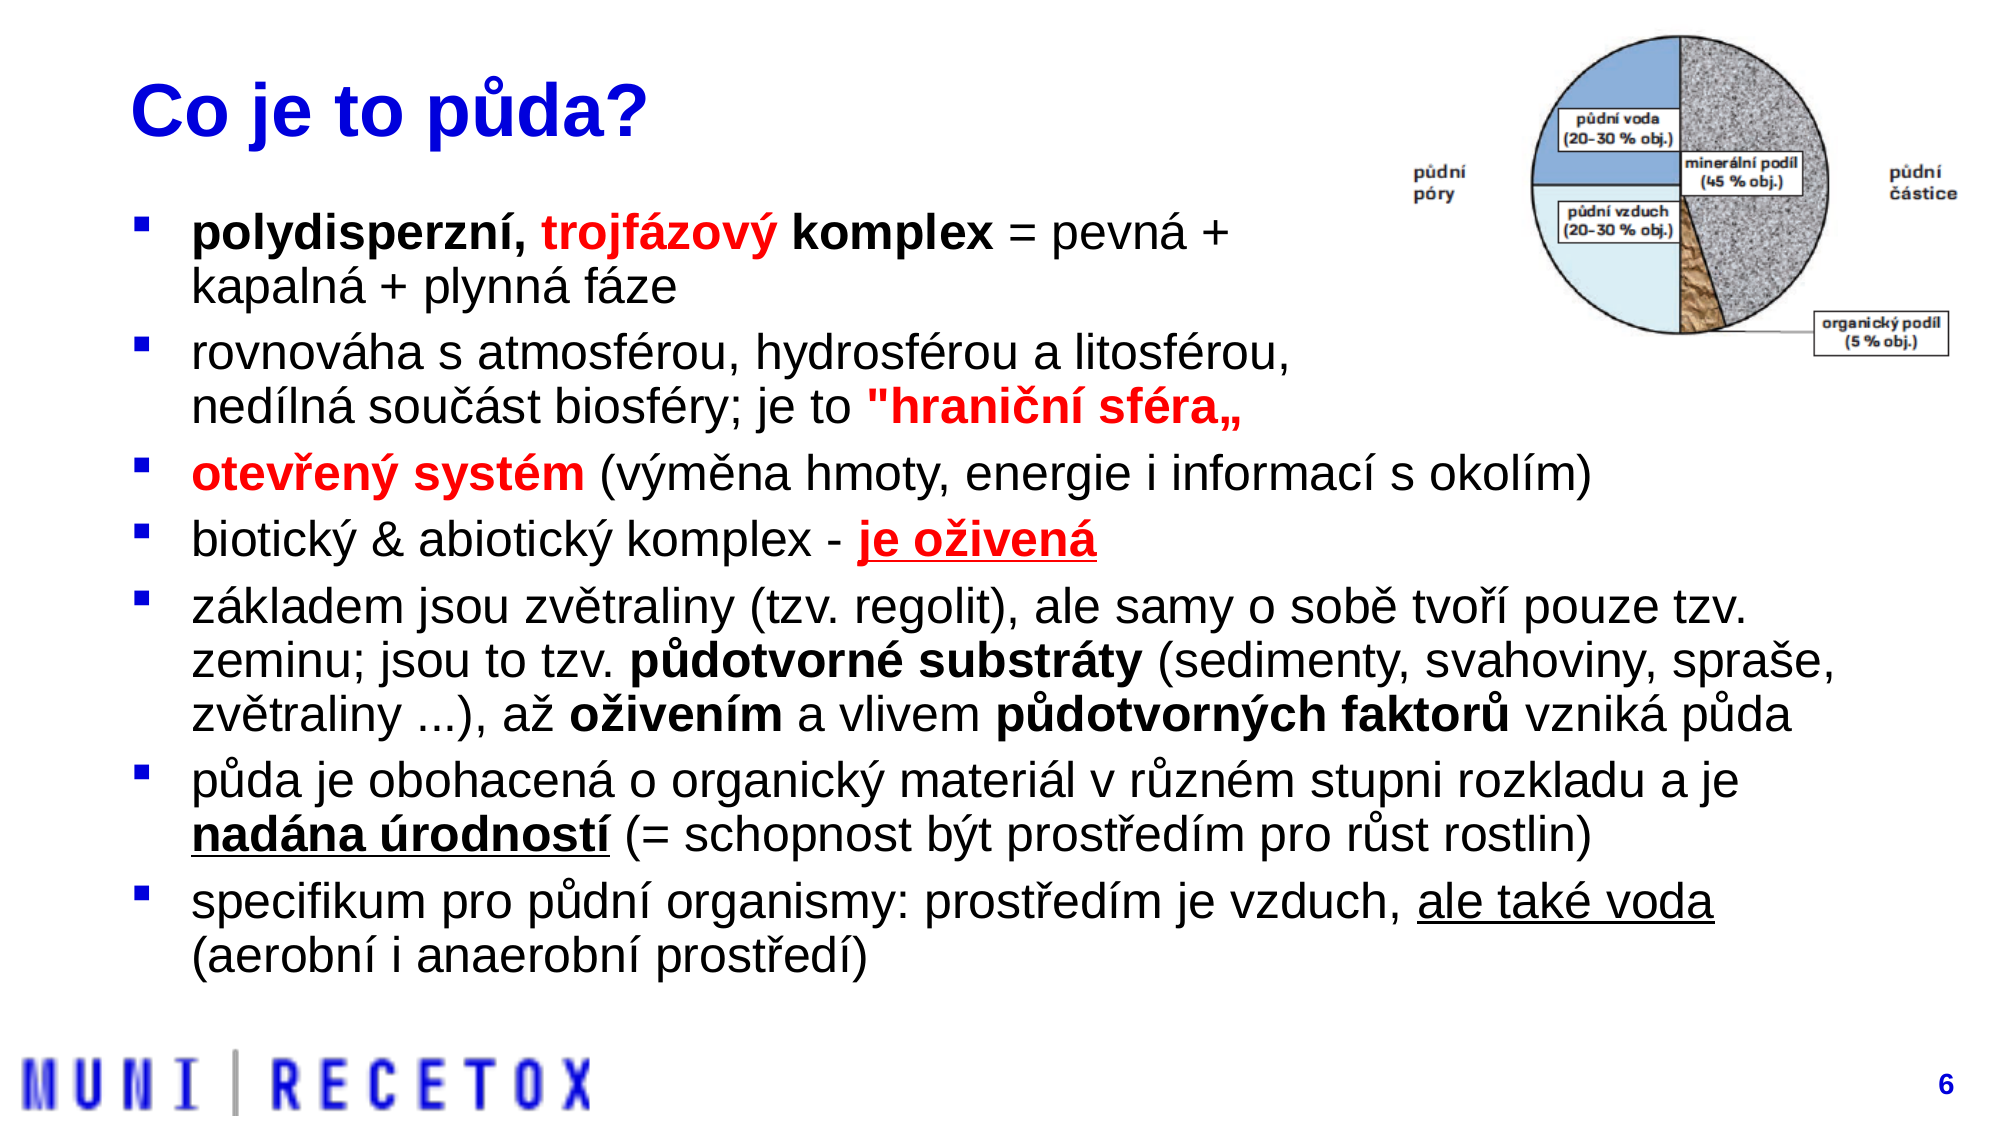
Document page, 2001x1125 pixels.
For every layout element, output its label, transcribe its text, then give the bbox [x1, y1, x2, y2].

list polydisperzní, trojfázový komplex = pevná + kapalná + plynná fáze rovnováha s atmosférou, hydrosférou a litosférou, nedílná součást biosféry; je to "hraniční sféra„ otevřený systém (výměna hmoty, energie i informací s okolím) biotický & abiotický komplex - je oživená základem jsou zvětraliny (tzv. regolit), ale samy o sobě tvoří pouze tzv. zeminu; jsou to tzv. půdotvorné substráty (sedimenty, svahoviny, spraše, zvětraliny ...), až oživením a vlivem půdotvorných faktorů vzniká půda půda je obohacená o organický materiál v různém stupni rozkladu a je nadána úrodností (= schopnost být prostředím pro růst rostlin) specifikum pro půdní organismy: prostředím je vzduch, ale také voda (aerobní i anaerobní prostředí) [115, 198, 1889, 983]
title Co je to půda? [115, 54, 1389, 175]
picture [1395, 20, 1978, 368]
slide_number 6 [1915, 1062, 1978, 1104]
